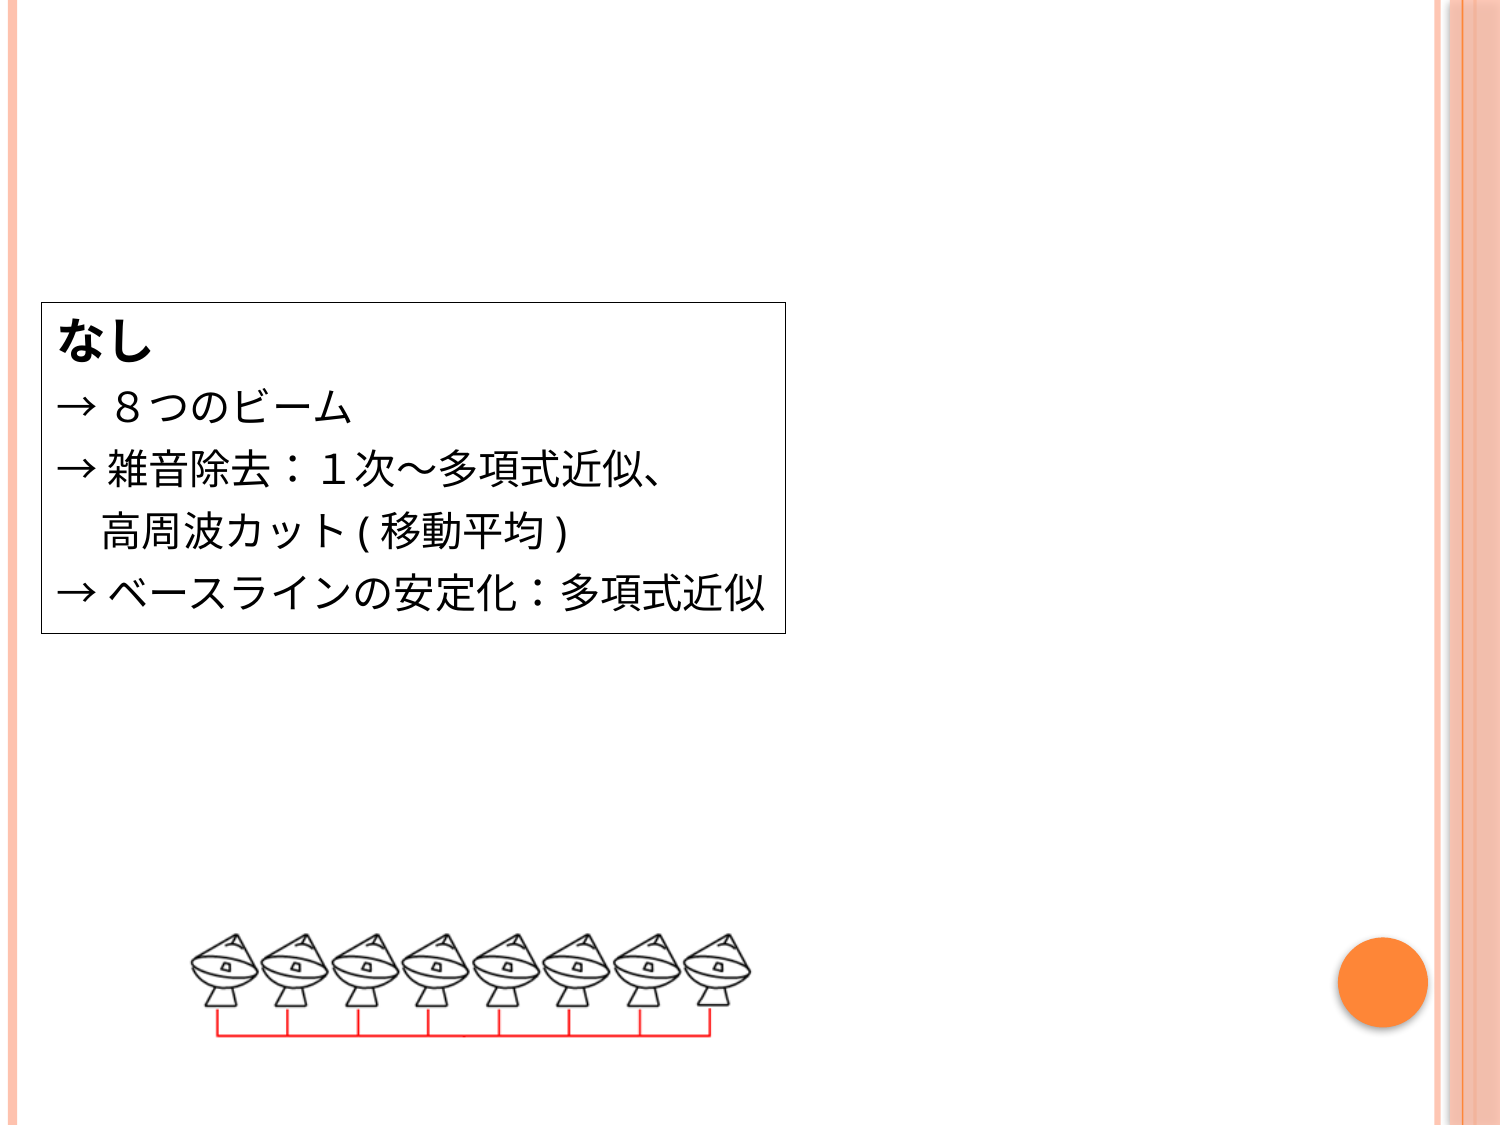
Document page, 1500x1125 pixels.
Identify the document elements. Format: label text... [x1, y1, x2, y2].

picture [182, 928, 759, 1051]
text_box なし →８つのビーム →雑音除去：１次～多項式近似、 高周波カット(移動平均) →ベースラインの安定化：多項式近似 [41, 302, 786, 634]
